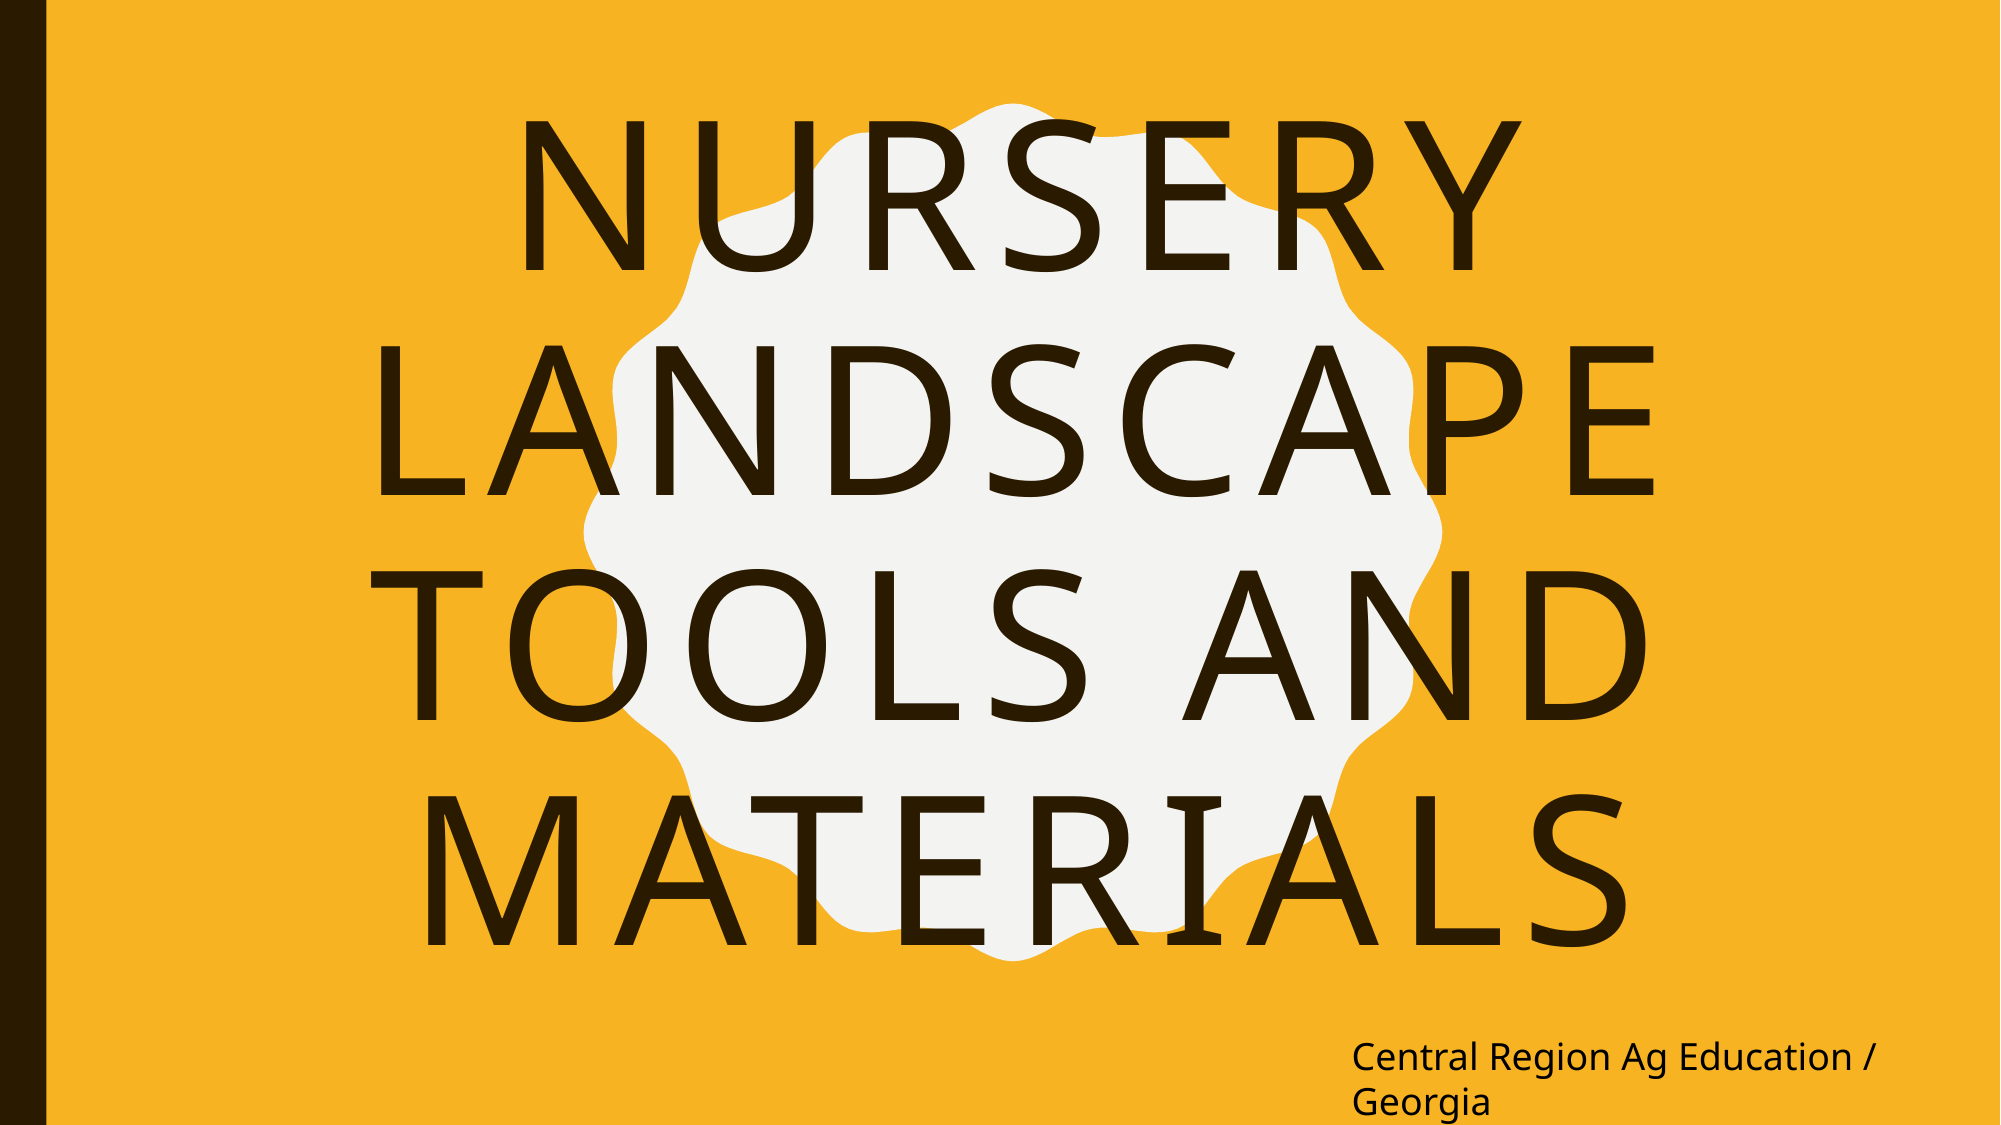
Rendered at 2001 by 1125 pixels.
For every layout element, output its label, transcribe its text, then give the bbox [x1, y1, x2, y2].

text_box Central Region Ag Education / Georgia [1336, 1026, 1979, 1125]
title Nursery landscape tools and materials [176, 180, 1870, 902]
